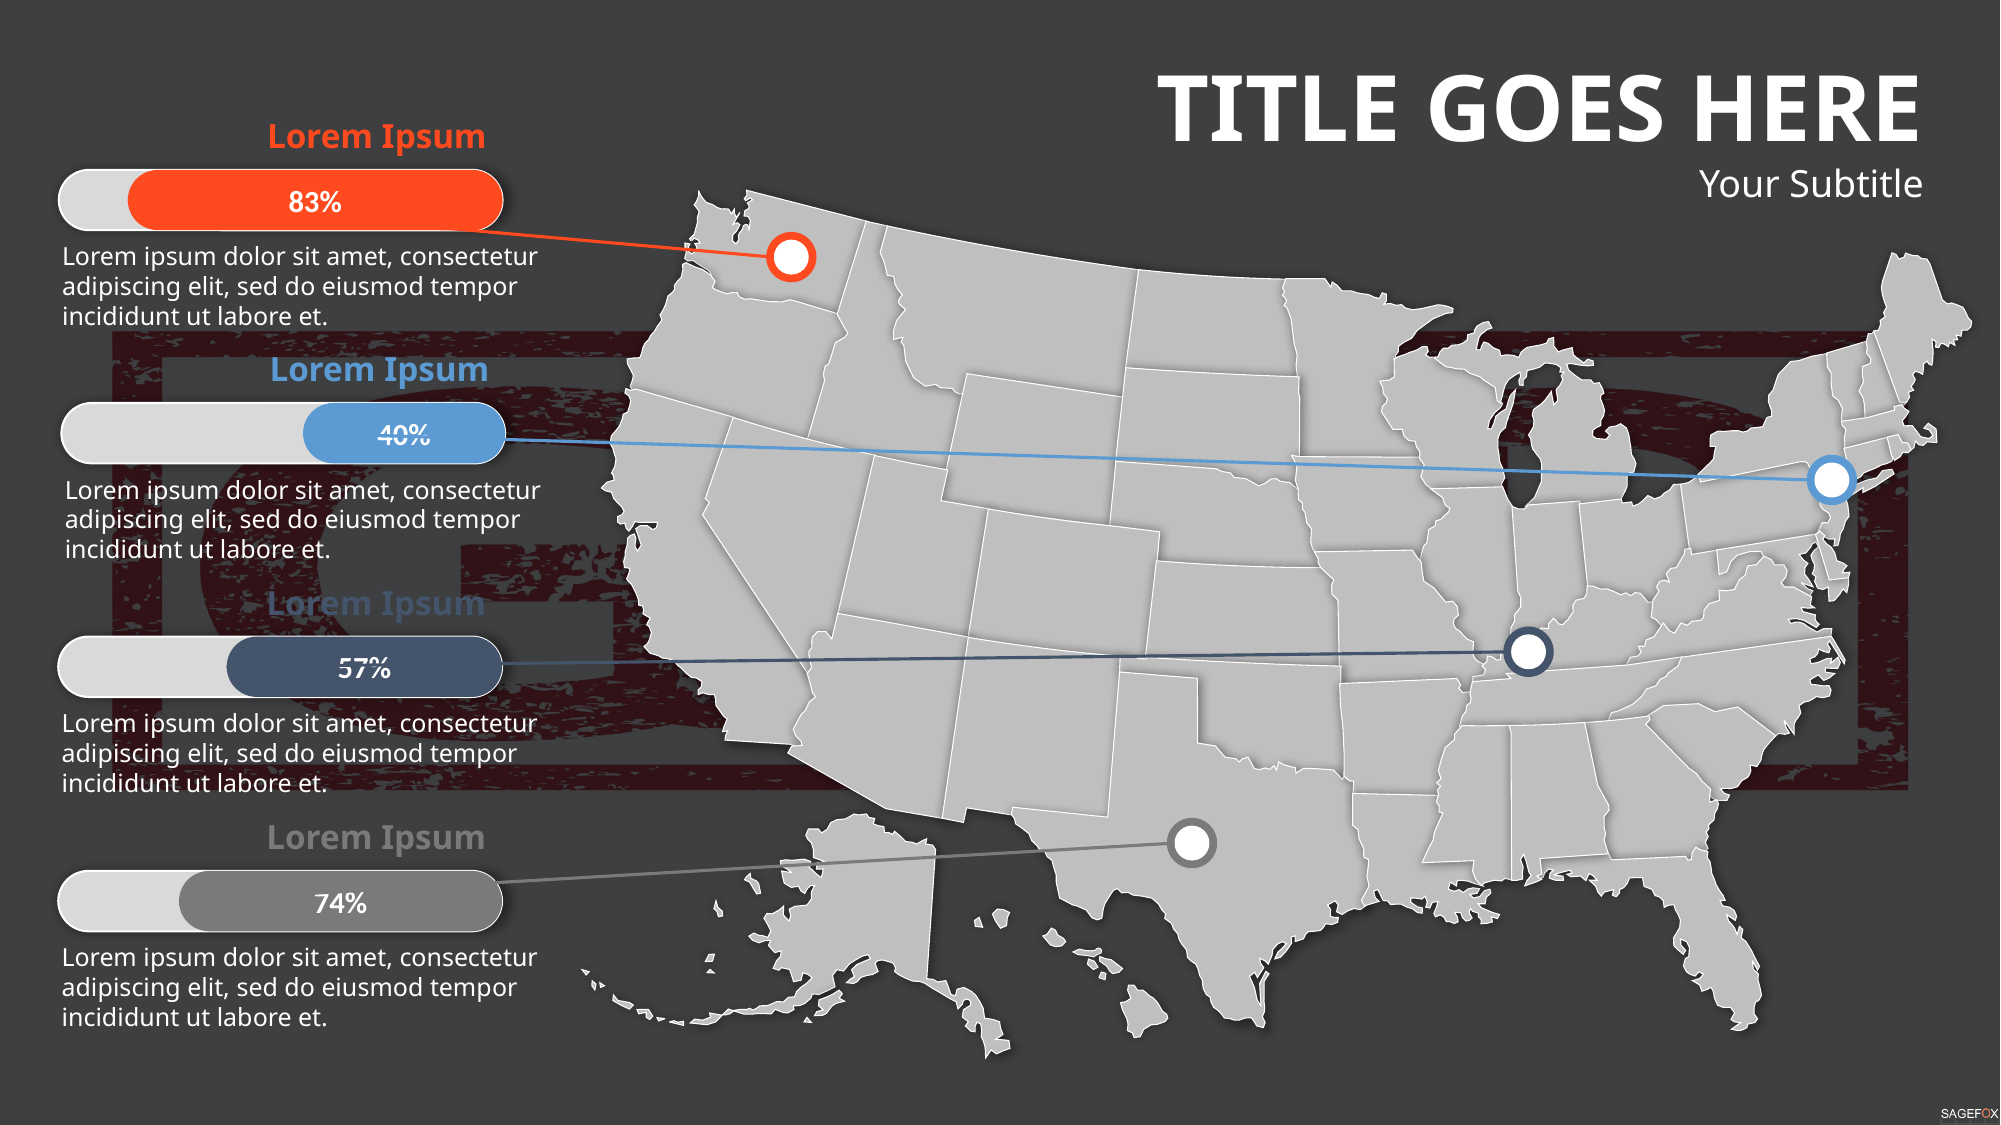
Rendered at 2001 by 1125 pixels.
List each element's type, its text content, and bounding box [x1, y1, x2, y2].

text_box [918, 838, 927, 843]
text_box [60, 401, 332, 465]
text_box [702, 481, 861, 651]
text_box [1379, 346, 1516, 433]
text_box [1042, 928, 1066, 947]
text_box [1592, 715, 1719, 852]
text_box [697, 190, 861, 303]
text_box [679, 667, 805, 745]
text_box [1422, 725, 1504, 886]
text_box [1118, 367, 1300, 433]
text_box [1120, 985, 1168, 1038]
text_box [1087, 959, 1098, 970]
text_box [1461, 657, 1674, 719]
text_box Lorem ipsum dolor sit amet, consectetur adipiscing elit, sed do eiusmod tempor incididunt ut labore et. [54, 469, 569, 569]
text_box [669, 1020, 684, 1026]
text_box [1339, 678, 1463, 787]
text_box [814, 990, 845, 1016]
text_box [1820, 506, 1850, 545]
text_box Lorem Ipsum [254, 340, 505, 396]
text_box [57, 168, 155, 232]
text_box [966, 637, 1067, 651]
text_box Lorem ipsum dolor sit amet, consectetur adipiscing elit, sed do eiusmod tempor incididunt ut labore et. [51, 702, 566, 803]
text_box [1511, 501, 1580, 626]
text_box [1314, 550, 1474, 651]
text_box 74% [177, 869, 504, 933]
text_box [713, 902, 723, 917]
text_box Lorem Ipsum [251, 574, 502, 629]
text_box [942, 667, 1113, 823]
text_box 83% [126, 168, 504, 232]
text_box [1295, 481, 1439, 547]
text_box [690, 902, 1010, 1058]
text_box [1099, 956, 1123, 974]
text_box [1637, 556, 1820, 656]
text_box [1099, 972, 1106, 980]
text_box 40% [301, 401, 507, 465]
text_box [1503, 626, 1554, 677]
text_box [1806, 454, 1858, 506]
text_box [1352, 667, 1475, 675]
text_box [880, 225, 1132, 392]
text_box [1110, 481, 1307, 559]
text_box [1844, 438, 1889, 479]
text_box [501, 651, 1512, 667]
text_box [1578, 484, 1680, 588]
text_box [1858, 469, 1895, 493]
text_box TITLE GOES HERE Your Subtitle [1035, 42, 1939, 212]
text_box [787, 667, 956, 818]
text_box [1126, 269, 1289, 368]
text_box [1605, 423, 1629, 433]
text_box [656, 1017, 666, 1021]
text_box [601, 481, 782, 651]
text_box [1859, 338, 1889, 410]
text_box [809, 221, 952, 433]
text_box [1815, 531, 1850, 581]
text_box [1549, 847, 1762, 1031]
text_box [954, 373, 1115, 433]
picture [1940, 0, 2001, 1125]
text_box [502, 200, 774, 258]
text_box [1841, 404, 1937, 446]
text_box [502, 843, 1175, 902]
text_box [1161, 667, 1341, 764]
text_box Lorem ipsum dolor sit amet, consectetur adipiscing elit, sed do eiusmod tempor incididunt ut labore et. [51, 936, 566, 1037]
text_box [1166, 817, 1218, 869]
text_box 57% [225, 635, 504, 699]
text_box Lorem ipsum dolor sit amet, consectetur adipiscing elit, sed do eiusmod tempor incididunt ut labore et. [52, 235, 566, 336]
text_box [1352, 793, 1500, 924]
text_box [839, 481, 983, 627]
text_box [1651, 548, 1732, 621]
text_box [1653, 703, 1776, 801]
text_box [805, 813, 915, 843]
text_box [1680, 481, 1818, 545]
text_box [637, 1009, 653, 1020]
text_box [1810, 552, 1849, 602]
text_box [613, 388, 727, 433]
text_box Lorem Ipsum [252, 107, 502, 163]
text_box [1282, 278, 1454, 433]
text_box [1483, 667, 1503, 673]
text_box [974, 917, 983, 928]
text_box [1434, 321, 1605, 433]
text_box [1714, 354, 1837, 454]
text_box [992, 909, 1010, 929]
text_box [1716, 535, 1814, 587]
text_box [582, 969, 590, 975]
text_box [1614, 636, 1846, 735]
text_box [1509, 722, 1610, 886]
text_box Lorem Ipsum [251, 808, 502, 864]
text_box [766, 231, 817, 283]
text_box [1422, 486, 1512, 650]
text_box [627, 262, 837, 428]
text_box [591, 980, 596, 990]
text_box [705, 954, 715, 962]
text_box [1887, 434, 1912, 461]
text_box [1873, 252, 1972, 400]
text_box [1011, 671, 1360, 1028]
text_box [1548, 585, 1650, 662]
text_box [727, 417, 786, 433]
text_box [953, 481, 1106, 517]
text_box [803, 1017, 812, 1023]
text_box [809, 613, 963, 651]
text_box [1534, 481, 1628, 497]
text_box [505, 433, 1815, 481]
text_box [1072, 948, 1102, 956]
text_box [969, 508, 1160, 649]
text_box [1423, 481, 1432, 487]
text_box [1826, 343, 1860, 414]
text_box [612, 994, 634, 1010]
text_box [1146, 560, 1332, 651]
text_box [57, 869, 206, 933]
text_box [57, 635, 256, 699]
